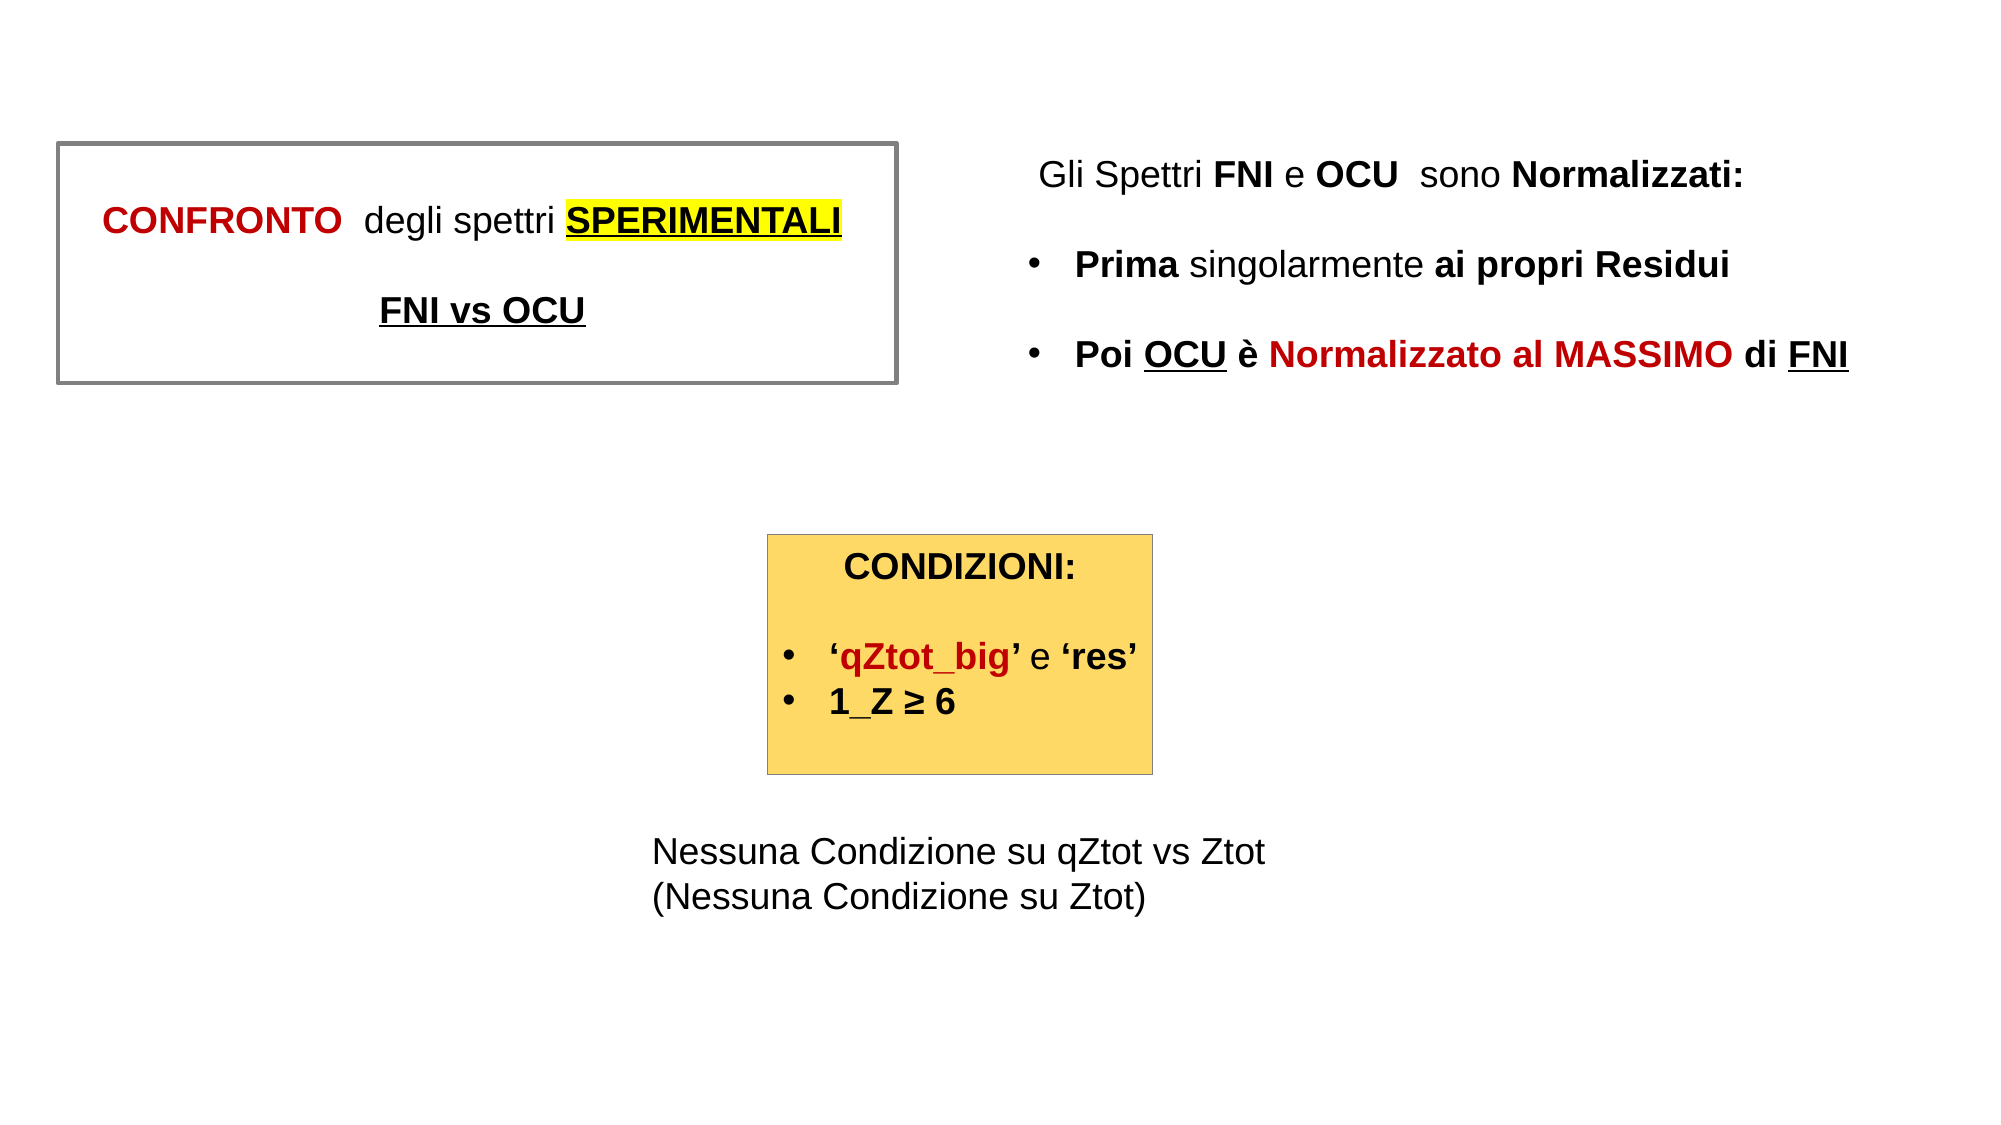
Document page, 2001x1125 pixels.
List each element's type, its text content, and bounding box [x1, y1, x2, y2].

text_box CONDIZIONI: ‘qZtot_big’ e ‘res’ 1_Z ≥ 6 [767, 534, 1153, 775]
text_box CONFRONTO degli spettri SPERIMENTALI FNI vs OCU [57, 143, 897, 384]
text_box Nessuna Condizione su qZtot vs Ztot (Nessuna Condizione su Ztot) [637, 819, 1281, 925]
text_box Gli Spettri FNI e OCU sono Normalizzati: Prima singolarmente ai propri Residui Poi OCU è Normalizzato al MASSIMO di FNI [1013, 97, 1900, 428]
